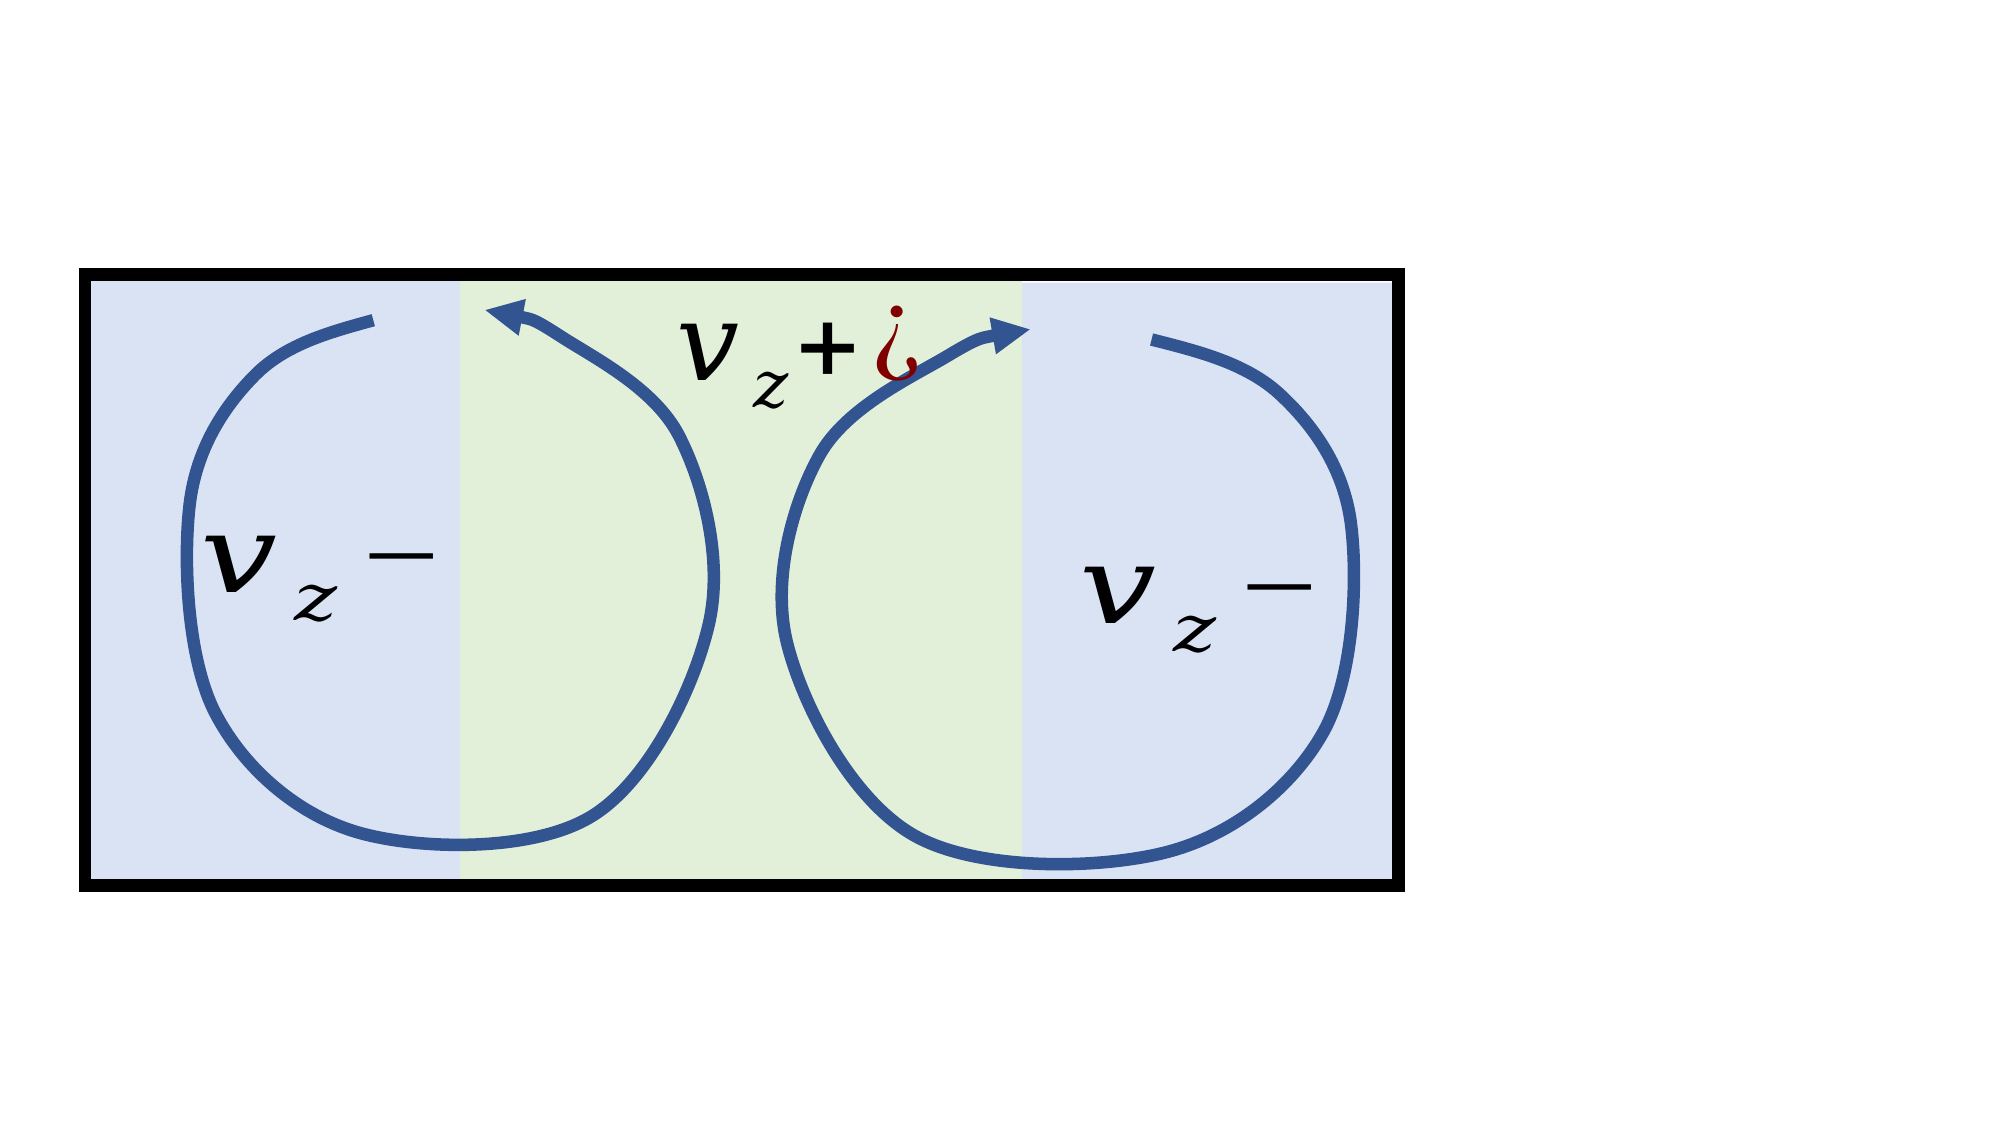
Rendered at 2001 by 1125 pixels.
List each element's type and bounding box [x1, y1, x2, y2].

text_box [84, 274, 1400, 887]
